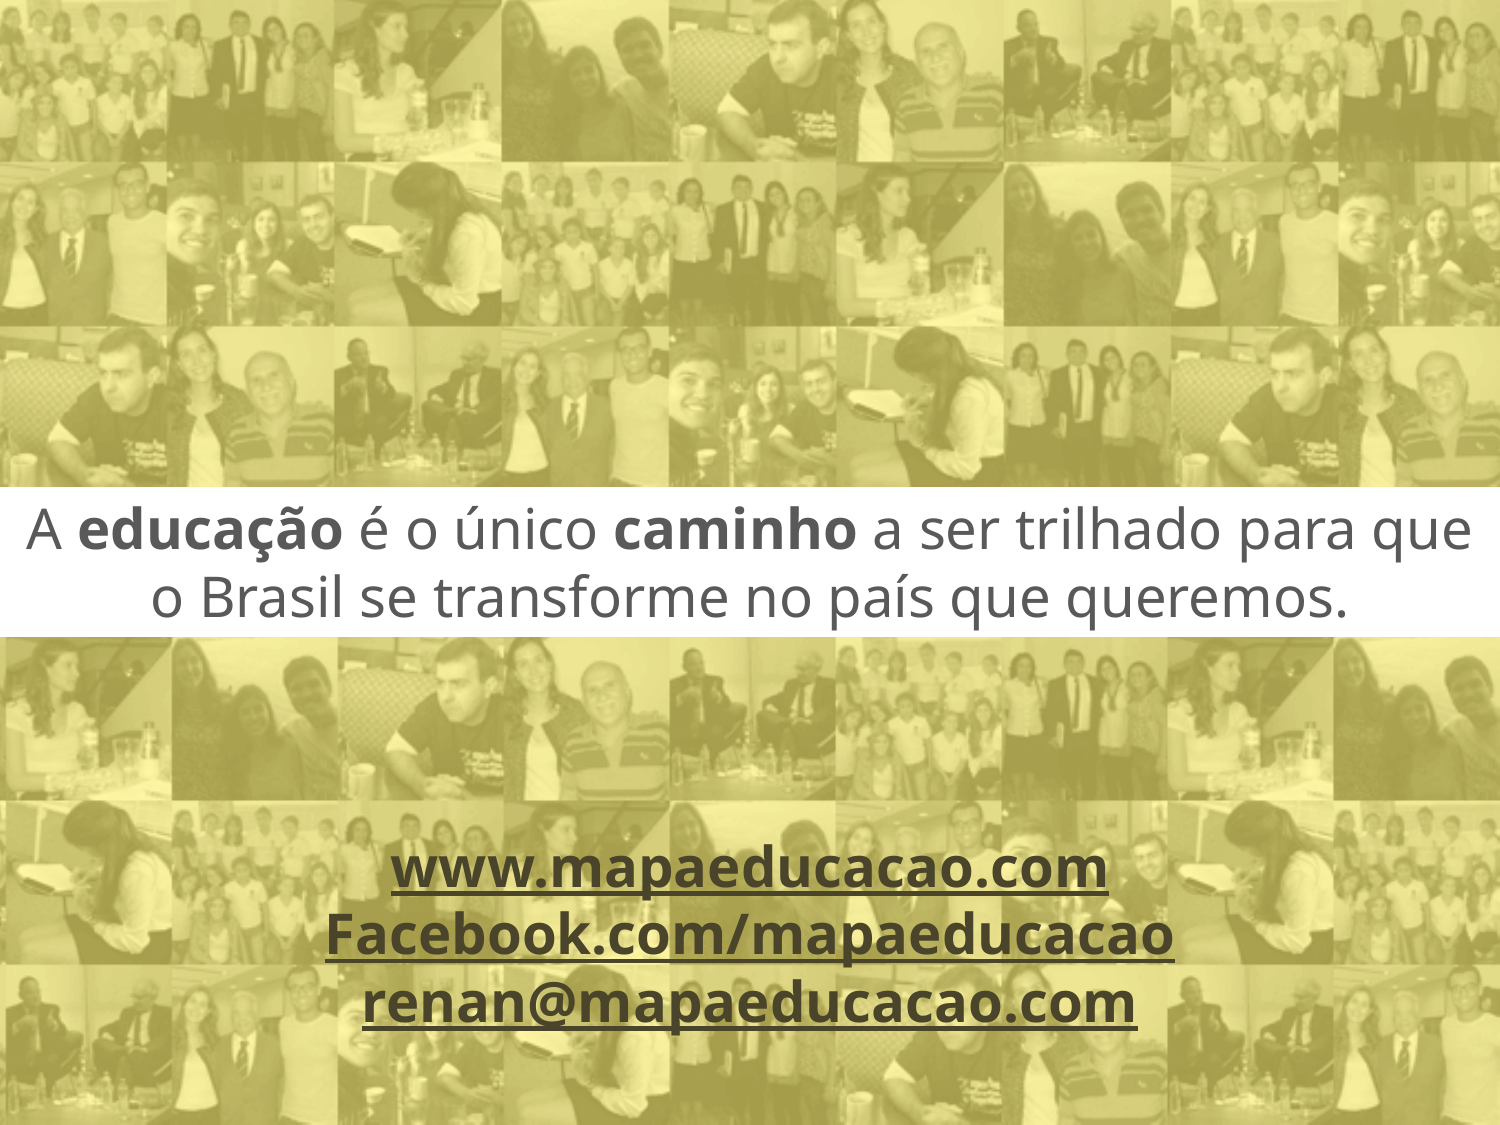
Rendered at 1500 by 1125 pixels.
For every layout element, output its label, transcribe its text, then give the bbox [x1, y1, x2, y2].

picture [0, 0, 1500, 487]
text_box A educação é o único caminho a ser trilhado para que o Brasil se transforme no país que queremos. www.mapaeducacao.com Facebook.com/mapaeducacao renan@mapaeducacao.com [0, 494, 1500, 636]
picture [0, 637, 1500, 1125]
